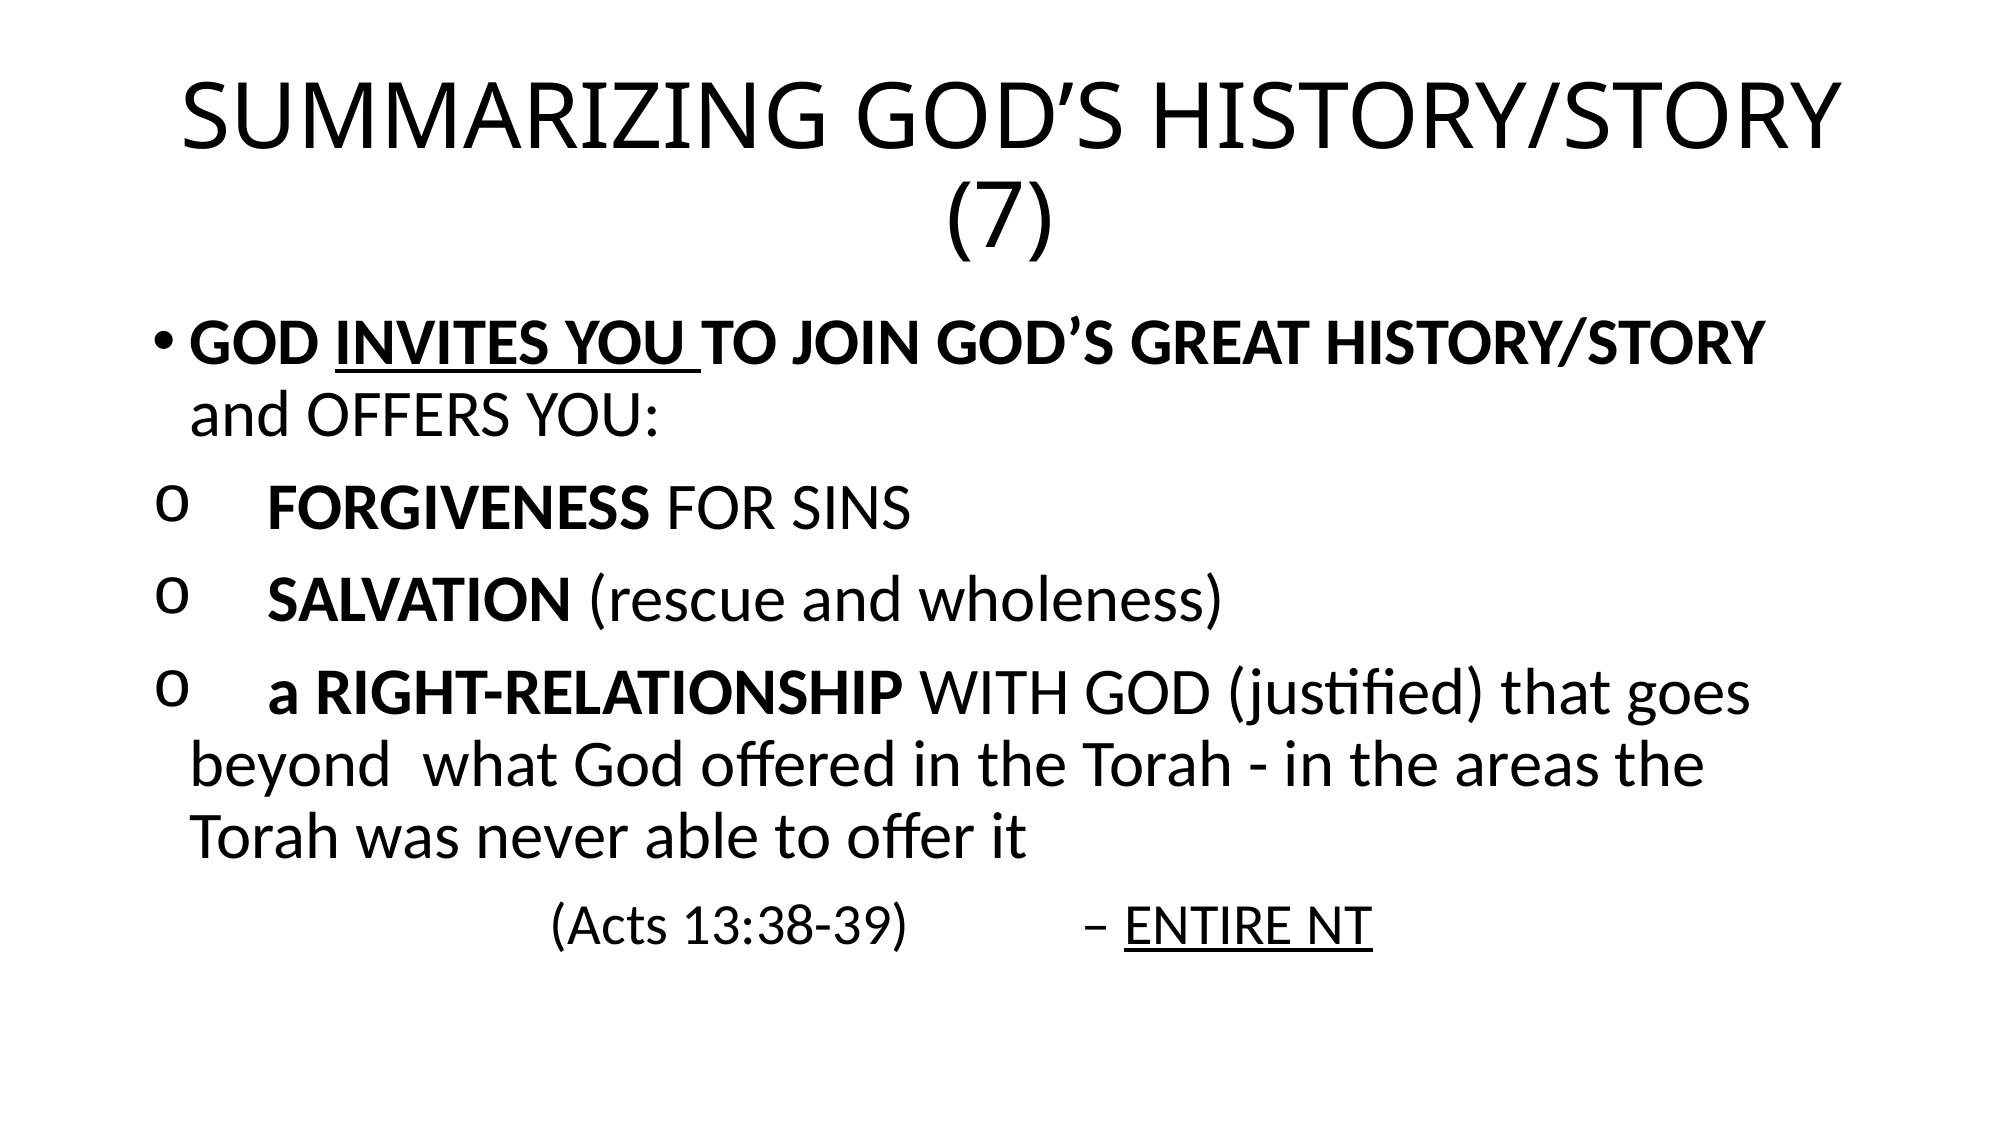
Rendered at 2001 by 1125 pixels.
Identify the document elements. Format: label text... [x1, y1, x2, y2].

list GOD INVITES YOU TO JOIN GOD’S GREAT HISTORY/STORY and OFFERS YOU: FORGIVENESS FOR SINS SALVATION (rescue and wholeness) a RIGHT-RELATIONSHIP WITH GOD (justified) that goes beyond what God offered in the Torah - in the areas the Torah was never able to offer it (Acts 13:38-39) – ENTIRE NT [137, 299, 1863, 1014]
title SUMMARIZING GOD’S HISTORY/STORY (7) [137, 59, 1863, 278]
